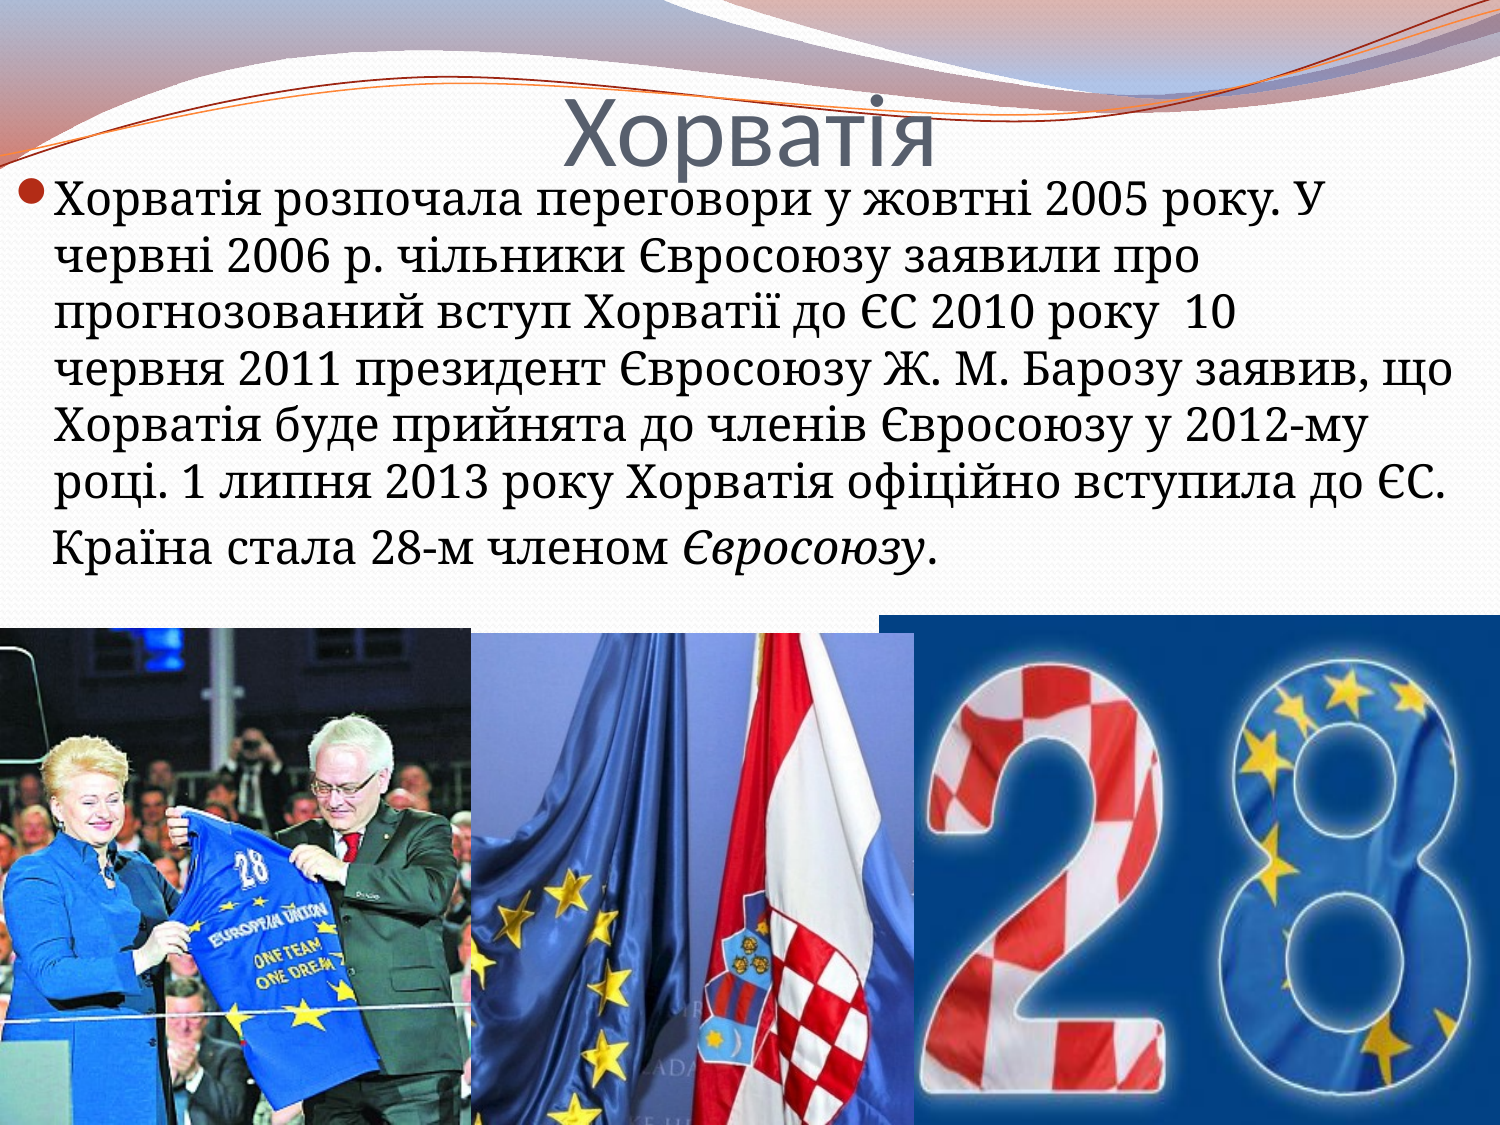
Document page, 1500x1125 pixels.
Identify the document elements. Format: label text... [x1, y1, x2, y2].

picture [0, 627, 471, 1125]
picture [472, 615, 1500, 1125]
list Хорватія розпочала переговори у жовтні 2005 року. У червні 2006 р. чільники Євросоюзу заявили про прогнозований вступ Хорватії до ЄС 2010 року 10 червня 2011 президент Євросоюзу Ж. М. Барозу заявив, що Хорватія буде прийнята до членів Євросоюзу у 2012-му році. 1 липня 2013 року Хорватія офіційно вступила до ЄС. Країна стала 28-м членом Євросоюзу. [0, 160, 1500, 632]
title Хорватія [76, 0, 1427, 160]
